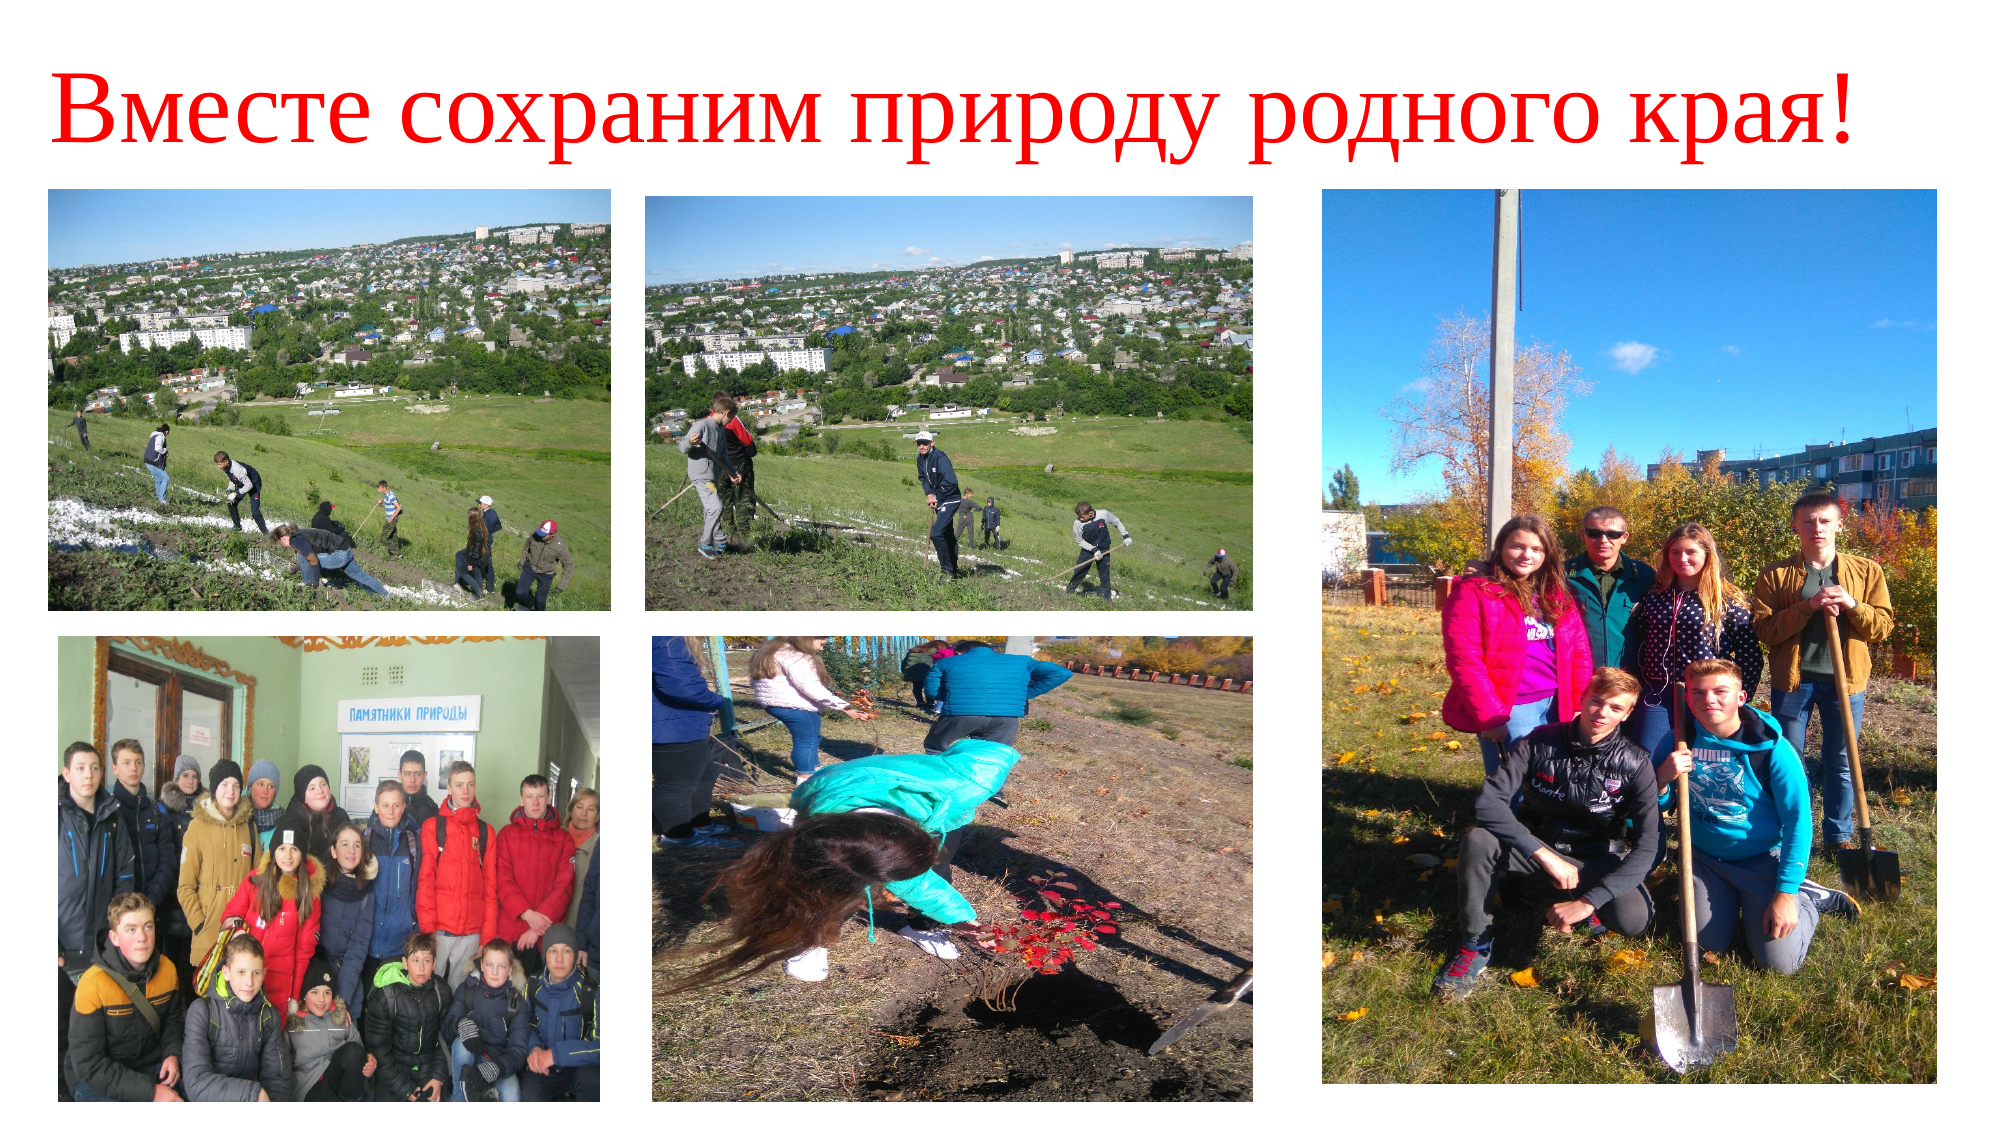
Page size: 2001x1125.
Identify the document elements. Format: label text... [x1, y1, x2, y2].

picture [645, 196, 1253, 611]
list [48, 189, 611, 611]
picture [1321, 189, 1937, 1084]
title Вместе сохраним природу родного края! [18, 30, 1894, 186]
picture [652, 636, 1253, 1102]
picture [58, 636, 600, 1102]
